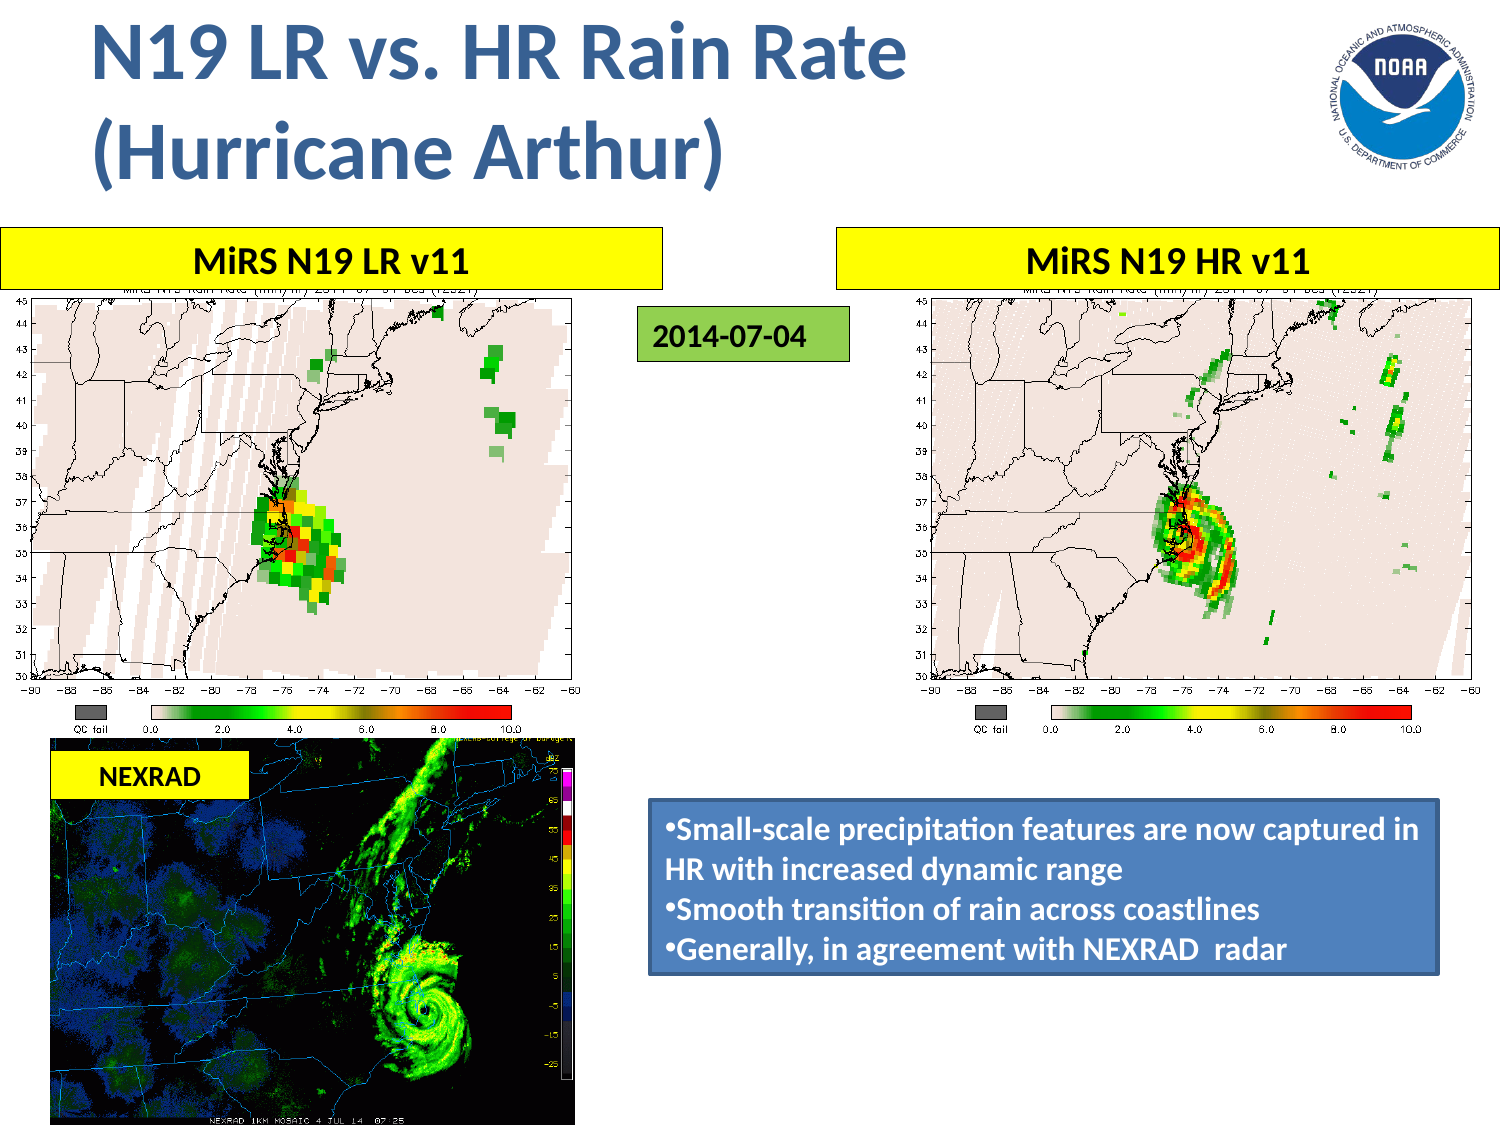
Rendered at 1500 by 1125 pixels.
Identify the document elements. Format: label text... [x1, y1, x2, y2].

text_box Small-scale precipitation features are now captured in HR with increased dynamic range Smooth transition of rain across coastlines Generally, in agreement with NEXRAD radar [648, 798, 1440, 976]
picture [899, 275, 1500, 738]
picture [1329, 24, 1475, 170]
text_box 2014-07-04 [637, 306, 850, 362]
picture [0, 275, 601, 1125]
text_box MiRS N19 HR v11 [836, 227, 1500, 290]
text_box MiRS N19 LR v11 [0, 227, 663, 290]
title N19 LR vs. HR Rain Rate (Hurricane Arthur) [75, 50, 1175, 143]
